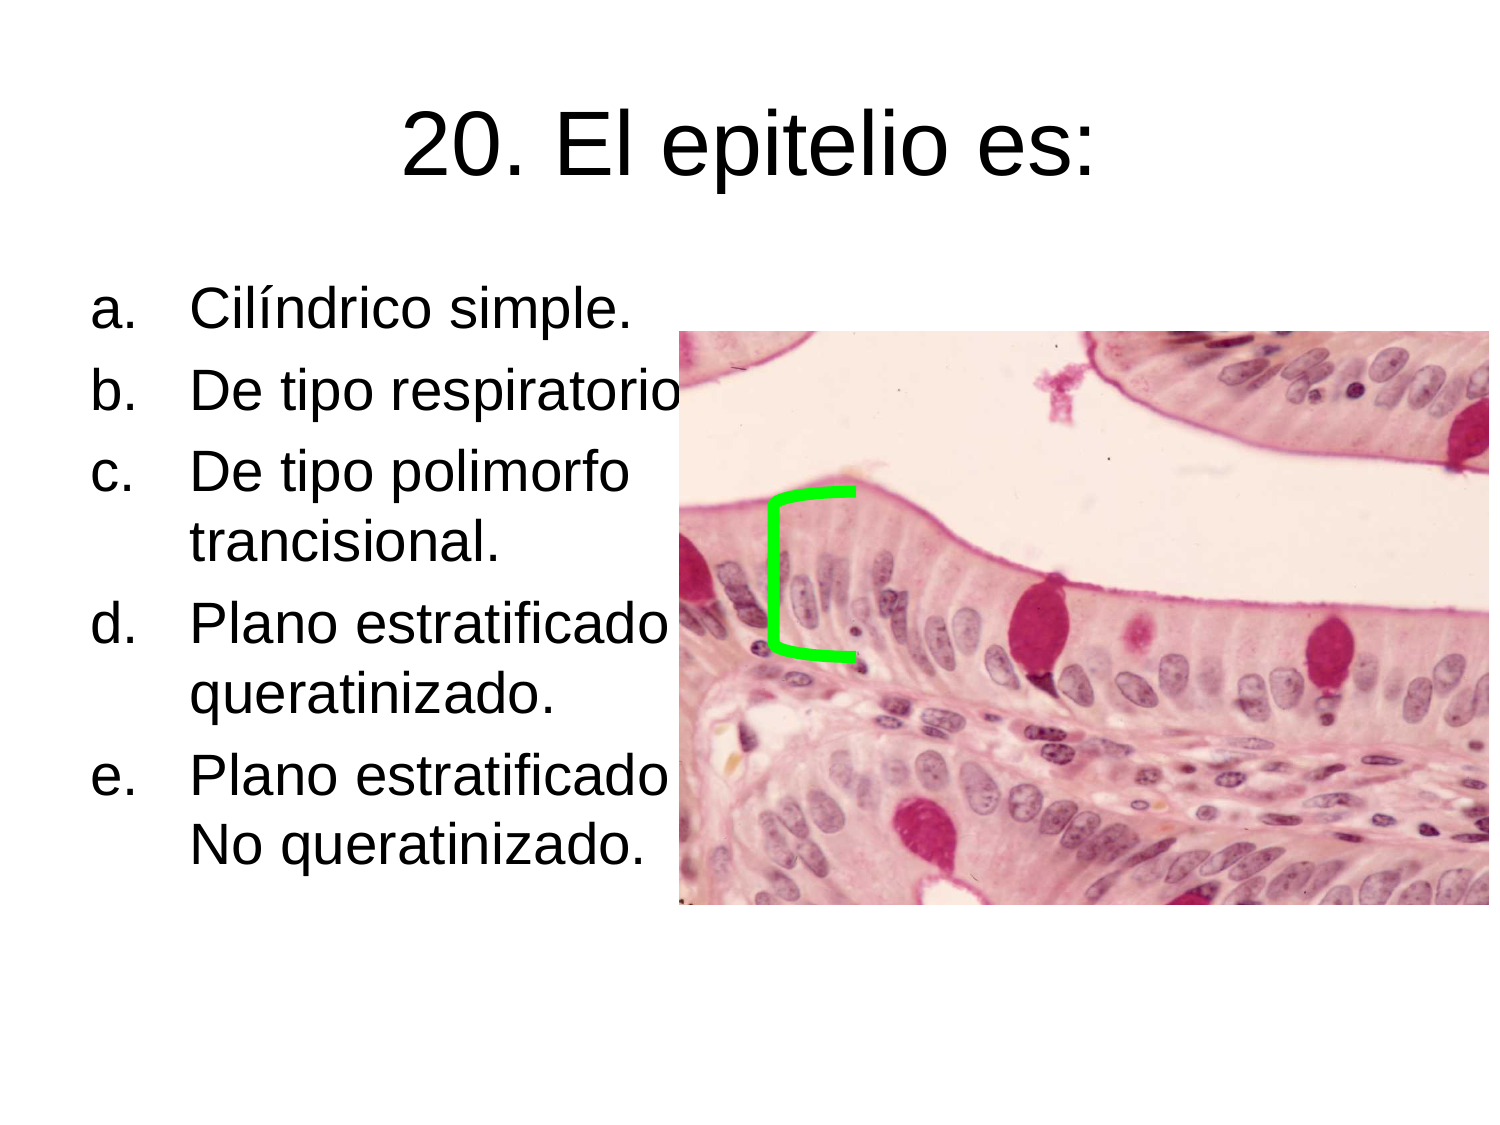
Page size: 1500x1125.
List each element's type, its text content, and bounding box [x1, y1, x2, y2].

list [678, 331, 1489, 906]
title 20. El epitelio es: [74, 44, 1426, 233]
list Cilíndrico simple. De tipo respiratorio. De tipo polimorfo trancisional. Plano estratificado queratinizado. Plano estratificado No queratinizado. [74, 262, 738, 1006]
